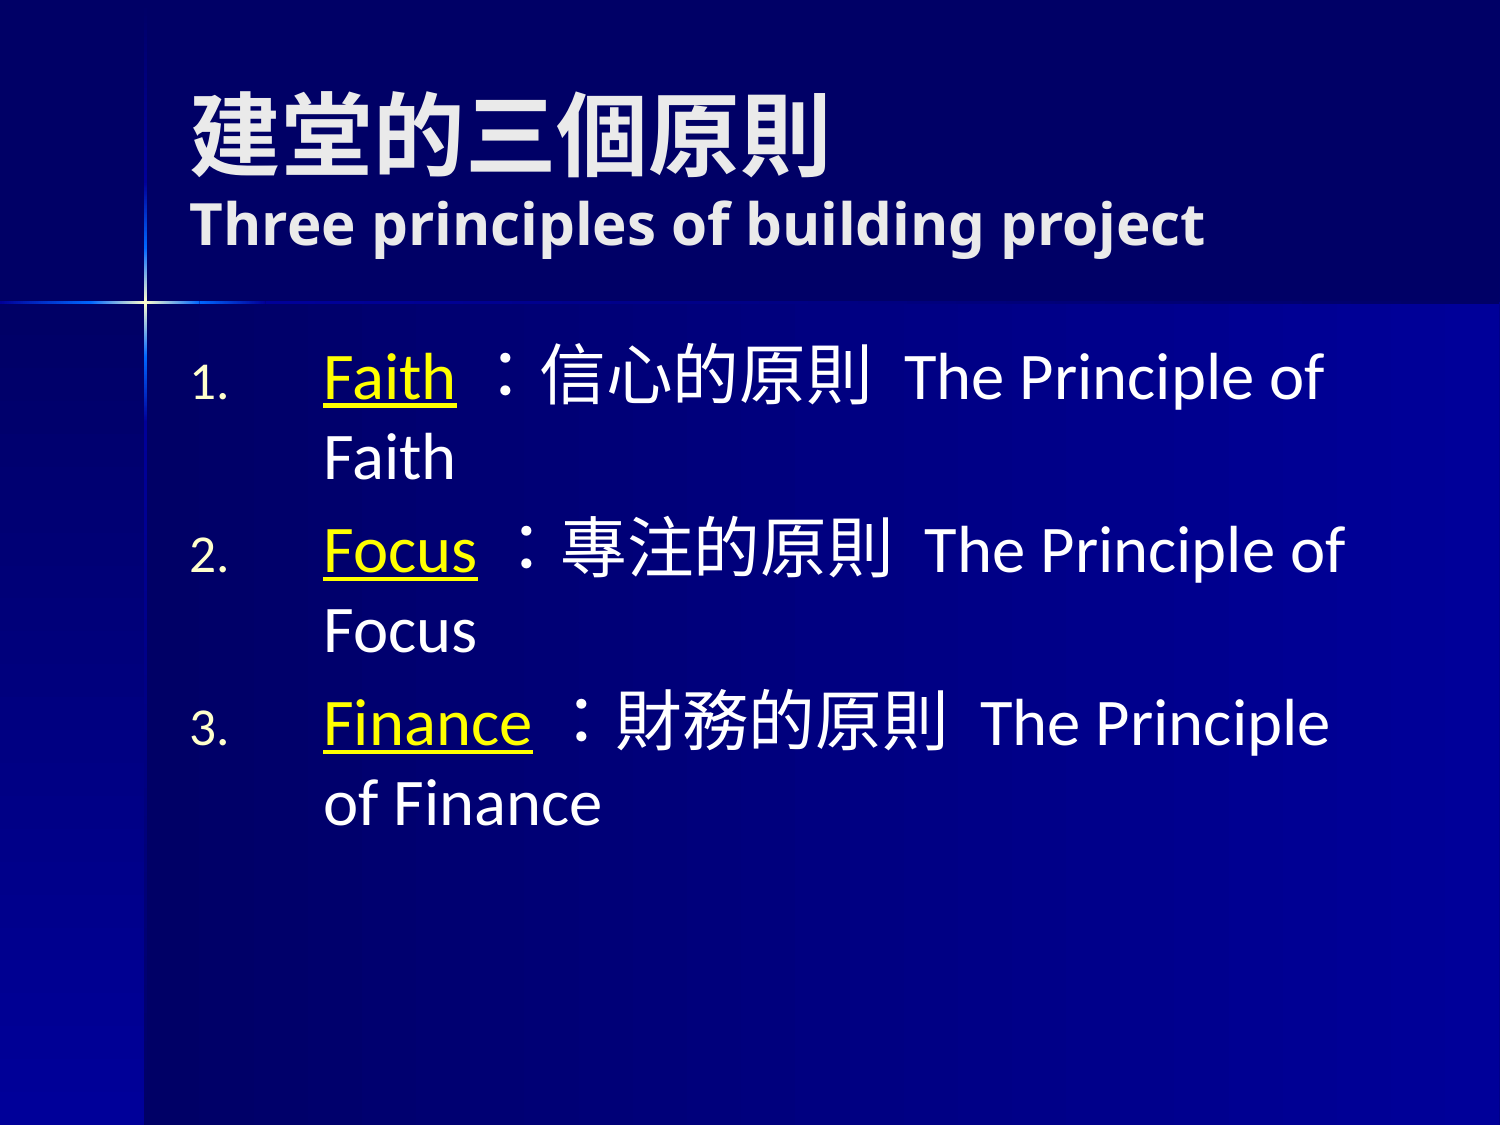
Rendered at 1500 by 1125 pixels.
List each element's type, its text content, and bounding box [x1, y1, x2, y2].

list Faith：信心的原則 The Principle of Faith Focus：專注的原則 The Principle of Focus Finance：財務的原則 The Principle of Finance [174, 324, 1413, 1001]
title 建堂的三個原則 Three principles of building project [174, 49, 1413, 286]
